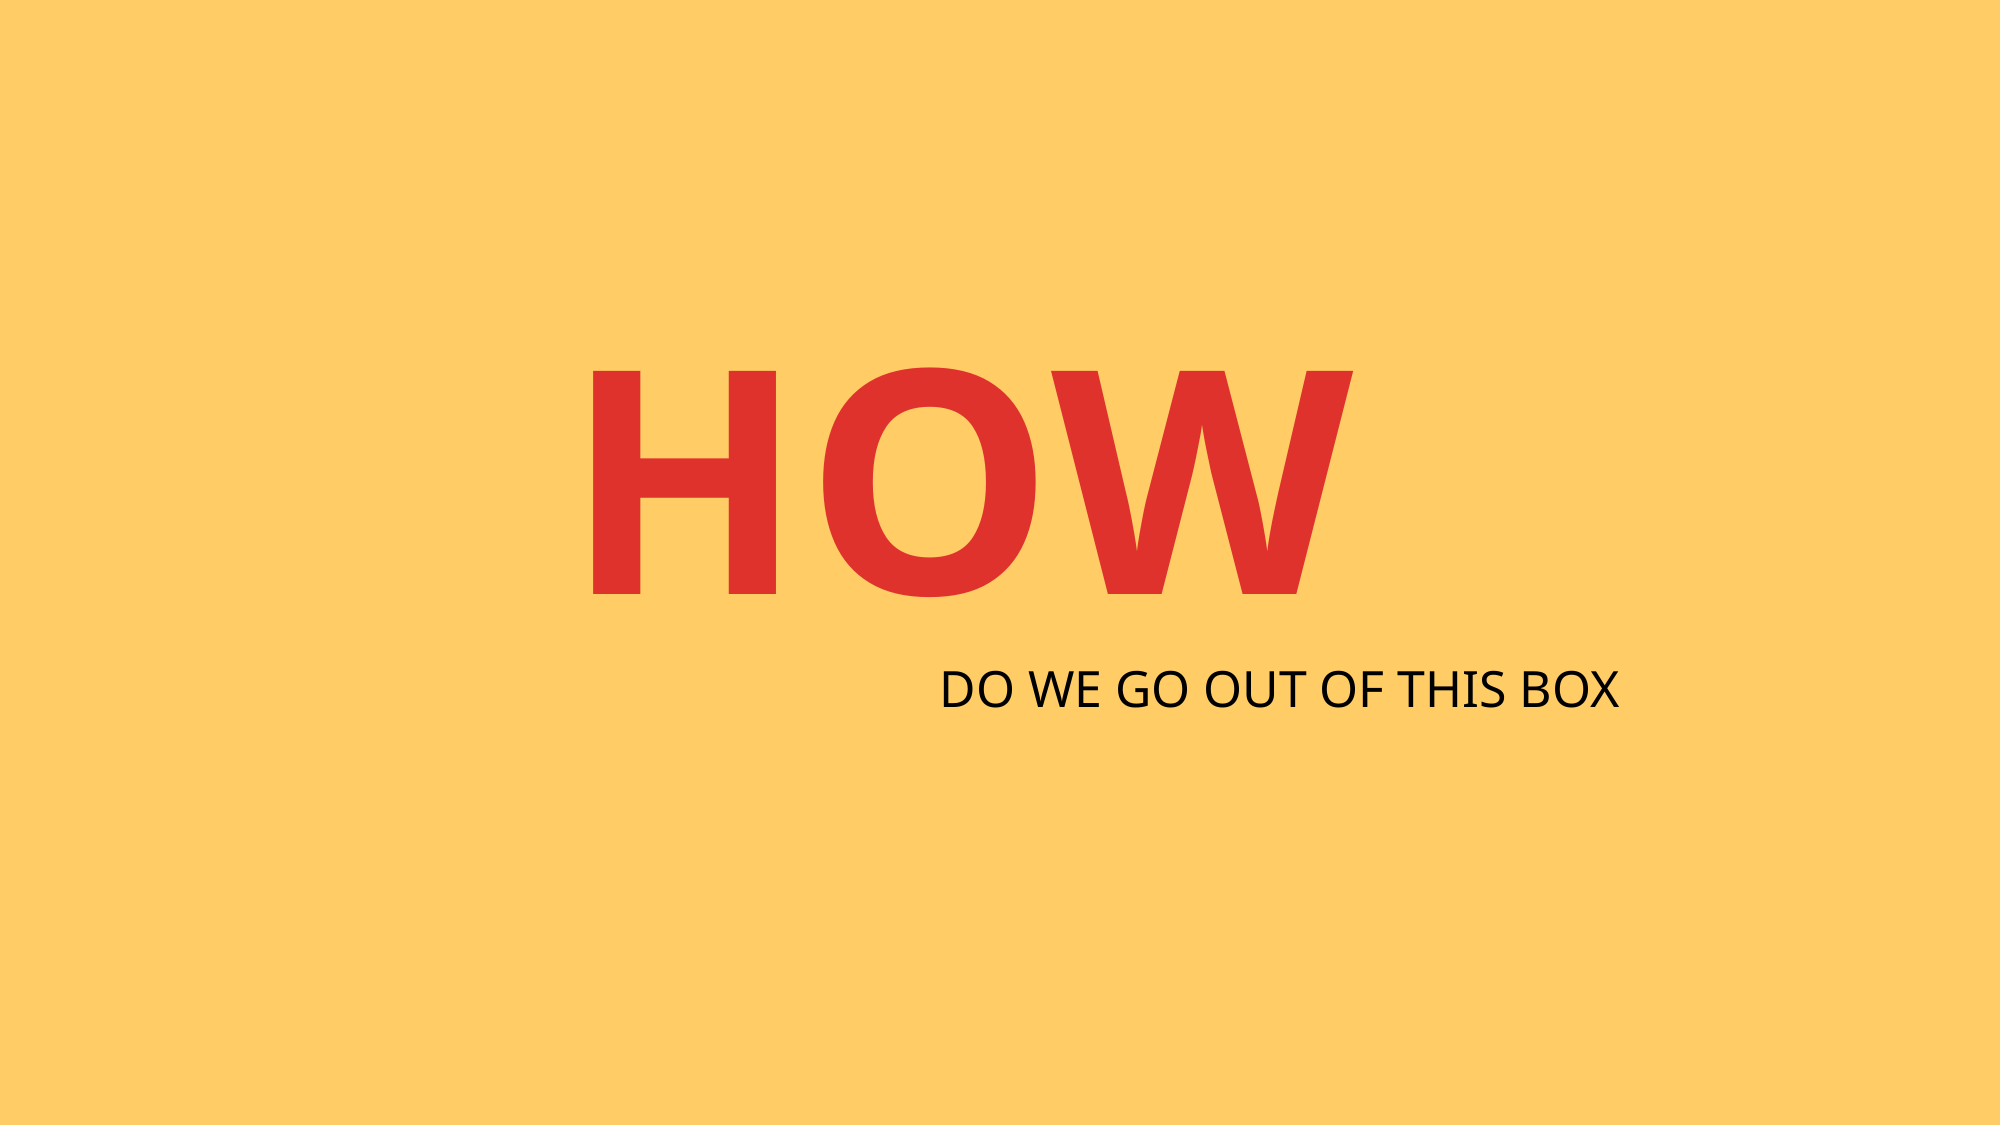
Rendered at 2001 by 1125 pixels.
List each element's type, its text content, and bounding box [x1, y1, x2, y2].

text_box HOW [550, 274, 1370, 665]
text_box DO WE GO OUT OF THIS BOX [924, 649, 1750, 725]
